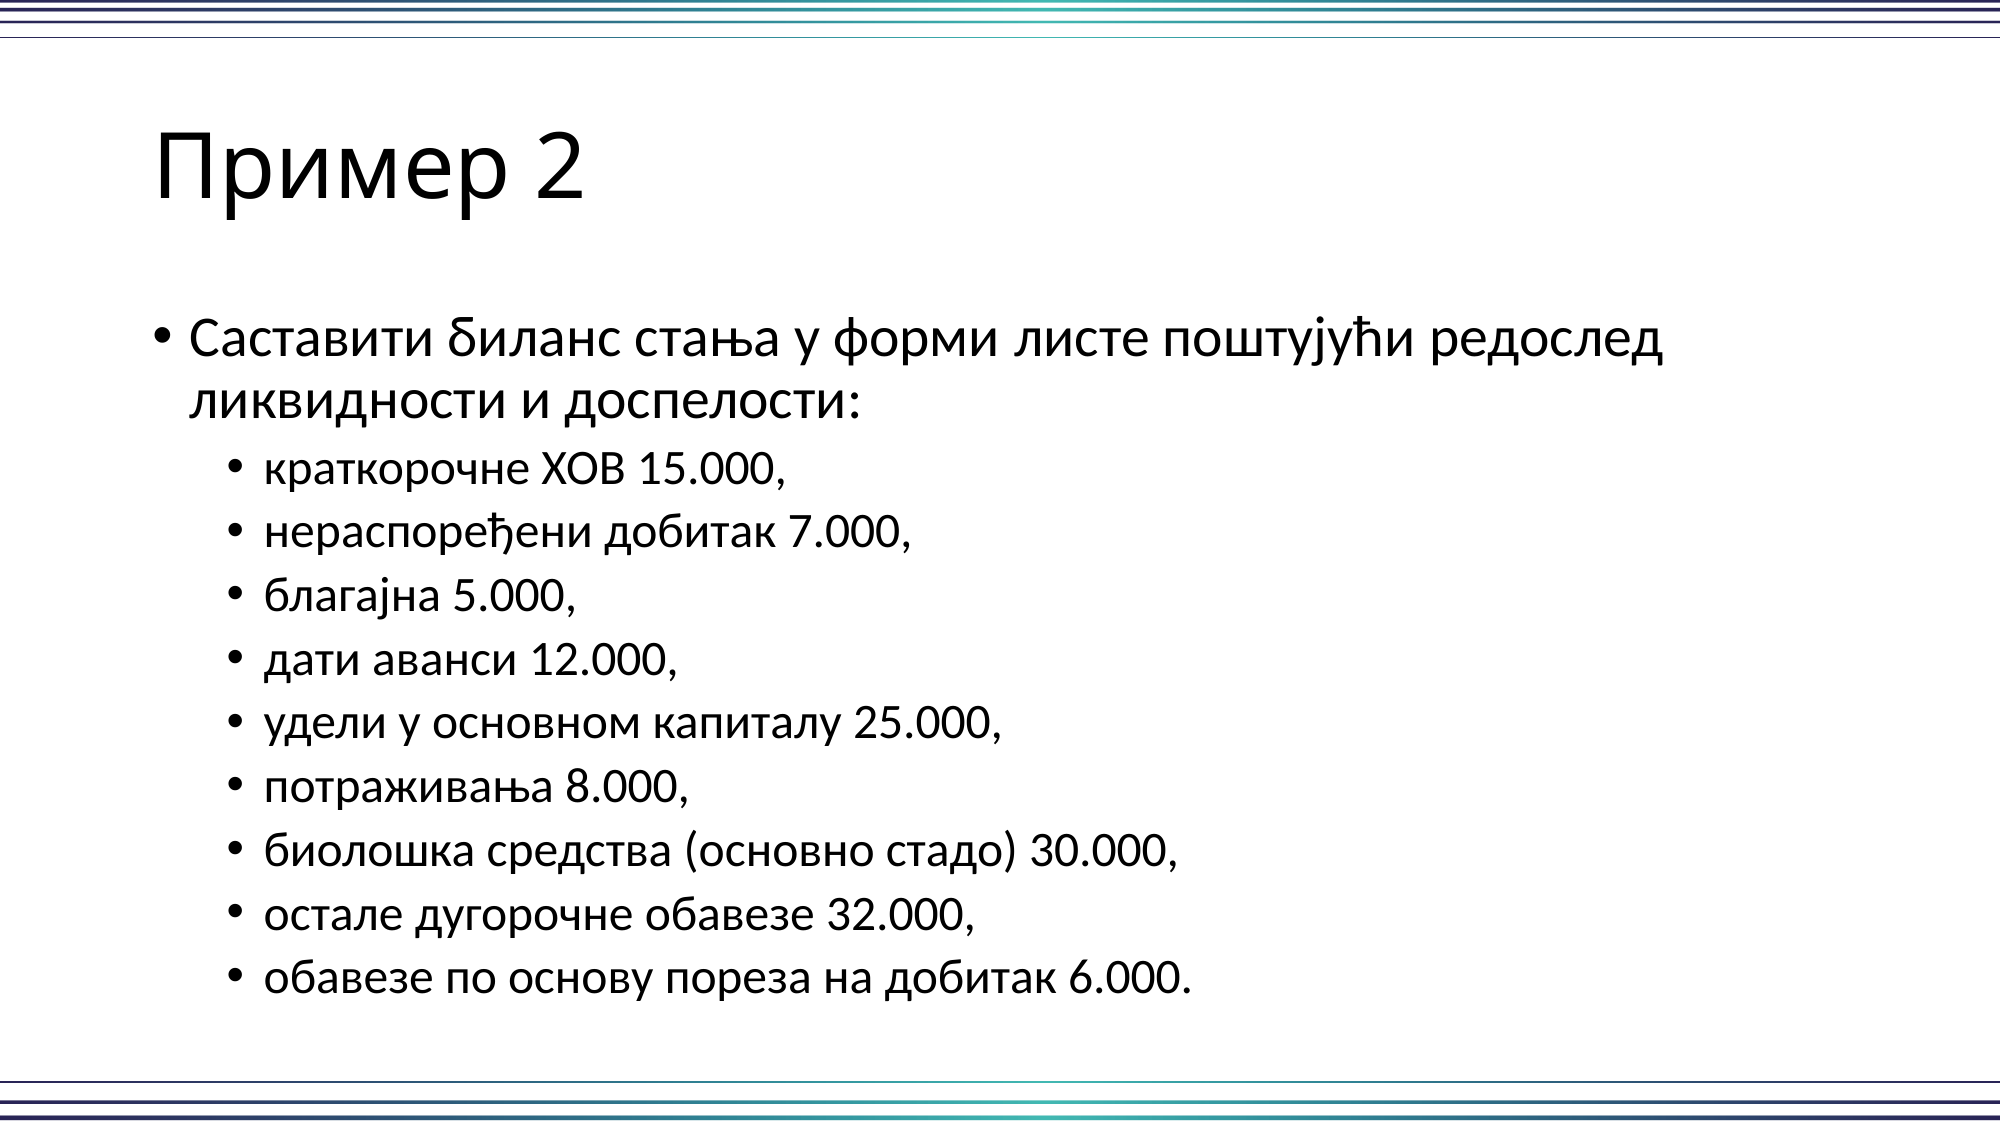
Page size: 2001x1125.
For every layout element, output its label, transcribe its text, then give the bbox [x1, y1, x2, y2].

title Пример 2 [137, 59, 1863, 278]
list Саставити биланс стања у форми листе поштујући редослед ликвидности и доспелости: краткорочне ХОВ 15.000, нераспоређени добитак 7.000, благајна 5.000, дати аванси 12.000, удели у основном капиталу 25.000, потраживања 8.000, биолошка средства (основно стадо) 30.000, остале дугорочне обавезе 32.000, обавезе по основу пореза на добитак 6.000. [137, 299, 1863, 1014]
picture [0, 0, 2000, 38]
picture [0, 1081, 2000, 1125]
